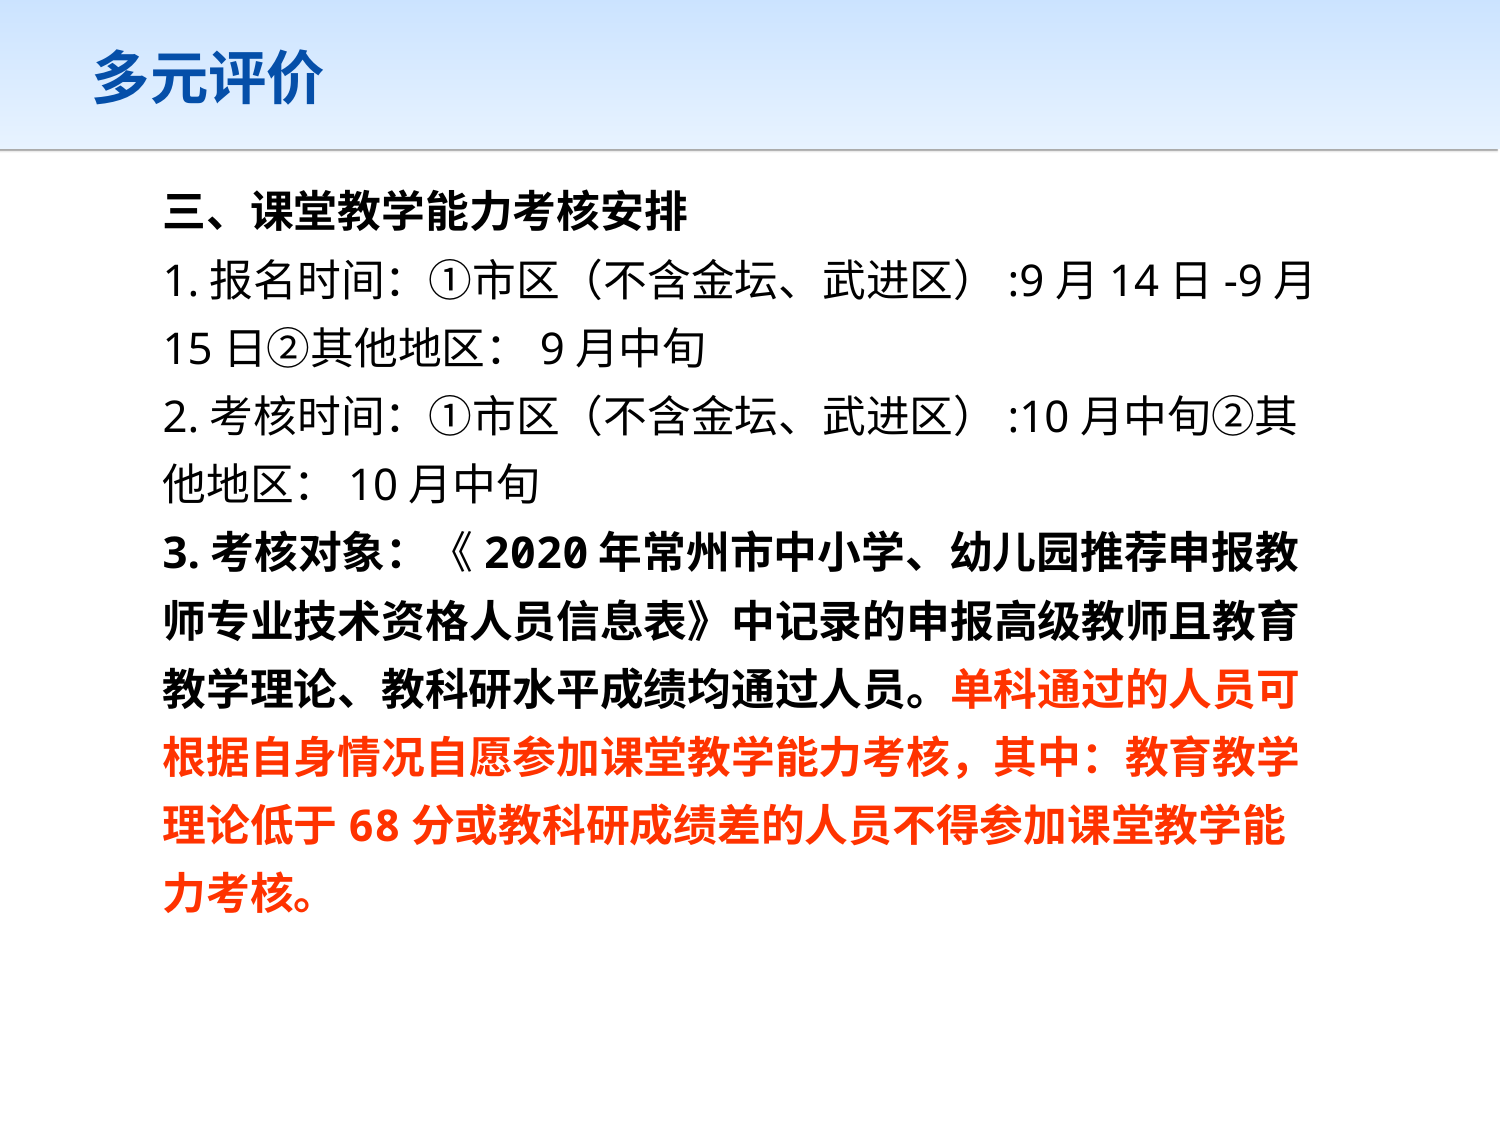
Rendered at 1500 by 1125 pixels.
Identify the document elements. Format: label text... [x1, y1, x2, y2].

list 三、课堂教学能力考核安排 1.报名时间：①市区（不含金坛、武进区）:9月14日-9月15日②其他地区：9月中旬 2.考核时间：①市区（不含金坛、武进区）:10月中旬②其他地区：10月中旬 3.考核对象：《2020年常州市中小学、幼儿园推荐申报教师专业技术资格人员信息表》中记录的申报高级教师且教育教学理论、教科研水平成绩均通过人员。单科通过的人员可根据自身情况自愿参加课堂教学能力考核，其中：教育教学理论低于68分或教科研成绩差的人员不得参加课堂教学能力考核。 [147, 160, 1341, 972]
title 多元评价 [76, 23, 1424, 131]
